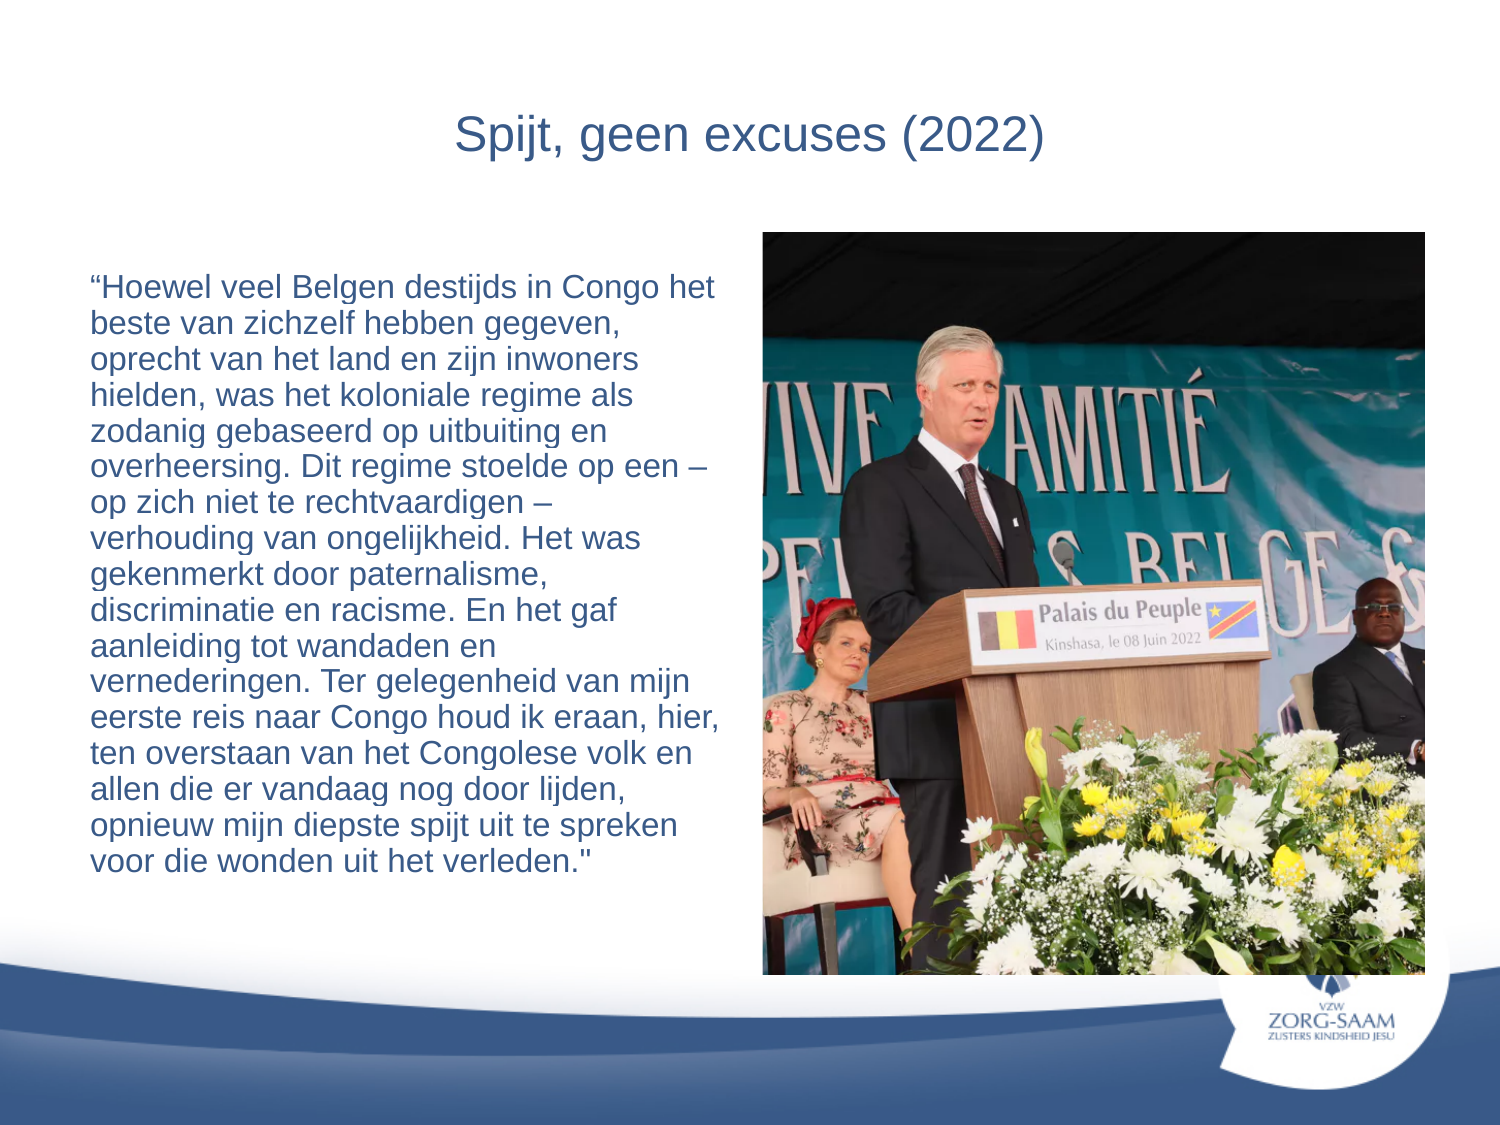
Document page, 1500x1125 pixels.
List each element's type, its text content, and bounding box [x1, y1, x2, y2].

picture [0, 0, 1500, 1125]
title Spijt, geen excuses (2022) [75, 45, 1425, 233]
list “Hoewel veel Belgen destijds in Congo het beste van zichzelf hebben gegeven, oprecht van het land en zijn inwoners hielden, was het koloniale regime als zodanig gebaseerd op uitbuiting en overheersing. Dit regime stoelde op een – op zich niet te rechtvaardigen – verhouding van ongelijkheid. Het was gekenmerkt door paternalisme, discriminatie en racisme. En het gaf aanleiding tot wandaden en vernederingen. Ter gelegenheid van mijn eerste reis naar Congo houd ik eraan, hier, ten overstaan van het Congolese volk en allen die er vandaag nog door lijden, opnieuw mijn diepste spijt uit te spreken voor die wonden uit het verleden." [75, 262, 738, 1005]
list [762, 232, 1426, 976]
